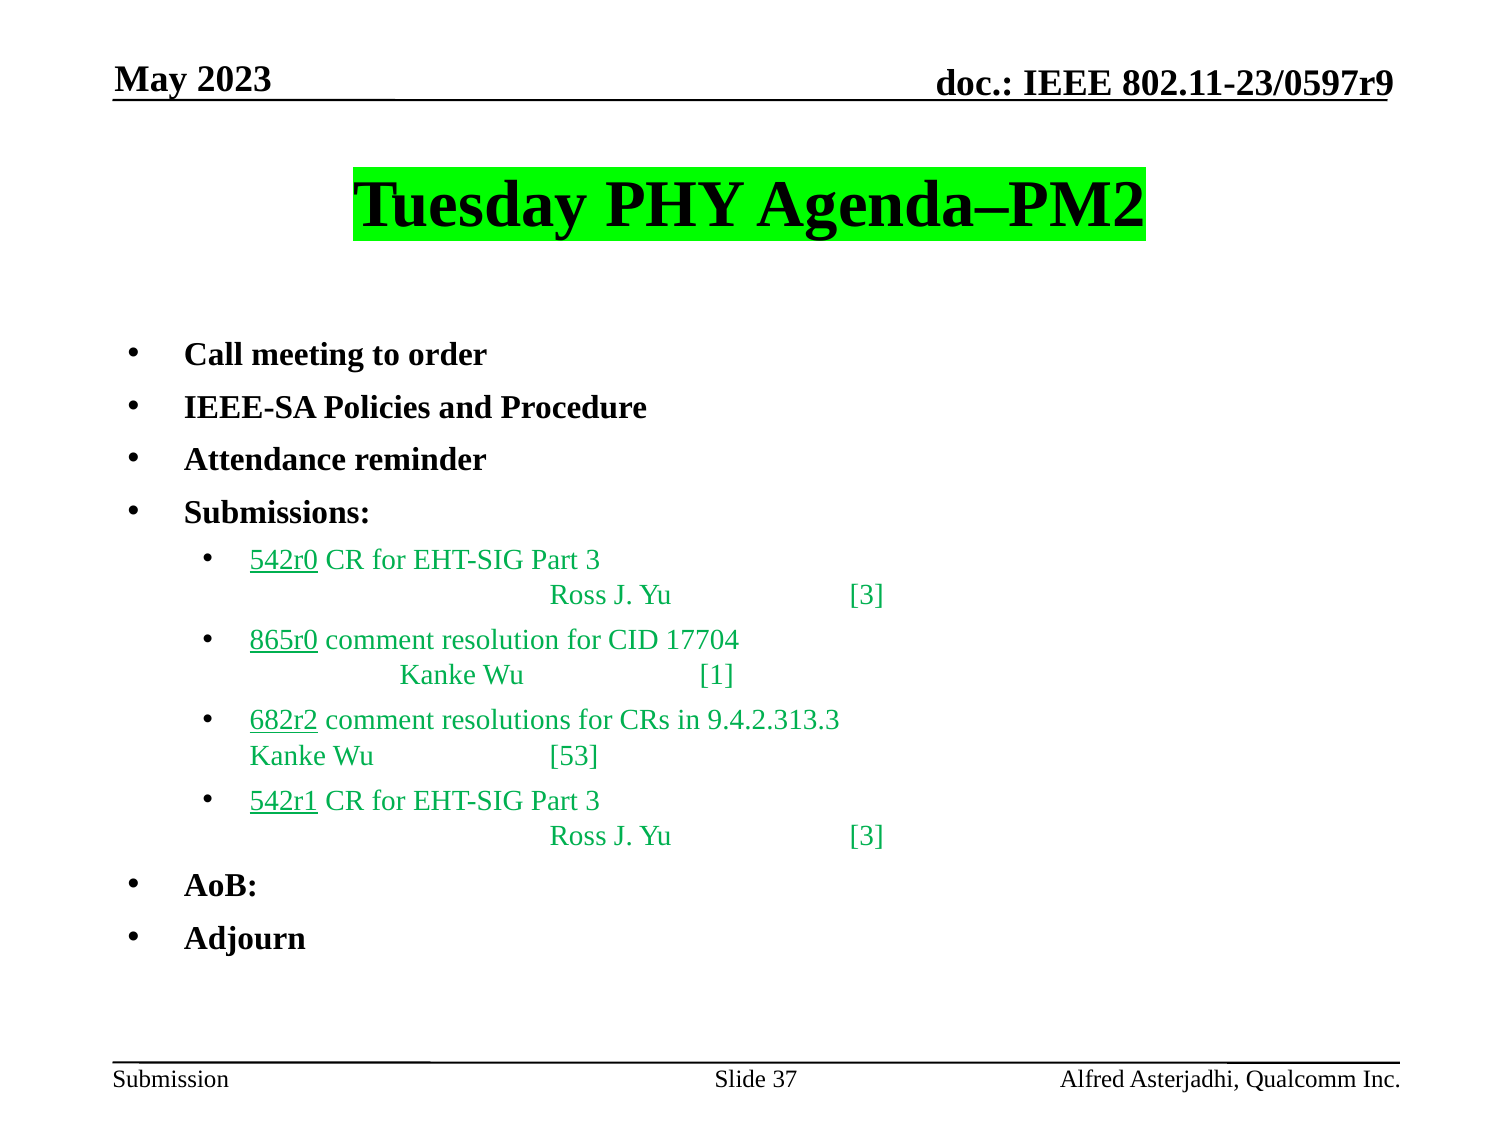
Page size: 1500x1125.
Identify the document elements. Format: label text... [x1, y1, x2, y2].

slide_number Slide 37 [712, 1061, 800, 1123]
footer Alfred Asterjadhi, Qualcomm Inc. [878, 1061, 1402, 1093]
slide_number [114, 54, 423, 100]
list Call meeting to order IEEE-SA Policies and Procedure Attendance reminder Submissions: 542r0 CR for EHT-SIG Part 3 Ross J. Yu [3] 865r0 comment resolution for CID 17704 Kanke Wu [1] 682r2 comment resolutions for CRs in 9.4.2.313.3 Kanke Wu [53] 542r1 CR for EHT-SIG Part 3 Ross J. Yu [3] AoB: Adjourn [112, 324, 1388, 1063]
title Tuesday PHY Agenda–PM2 [112, 112, 1388, 288]
